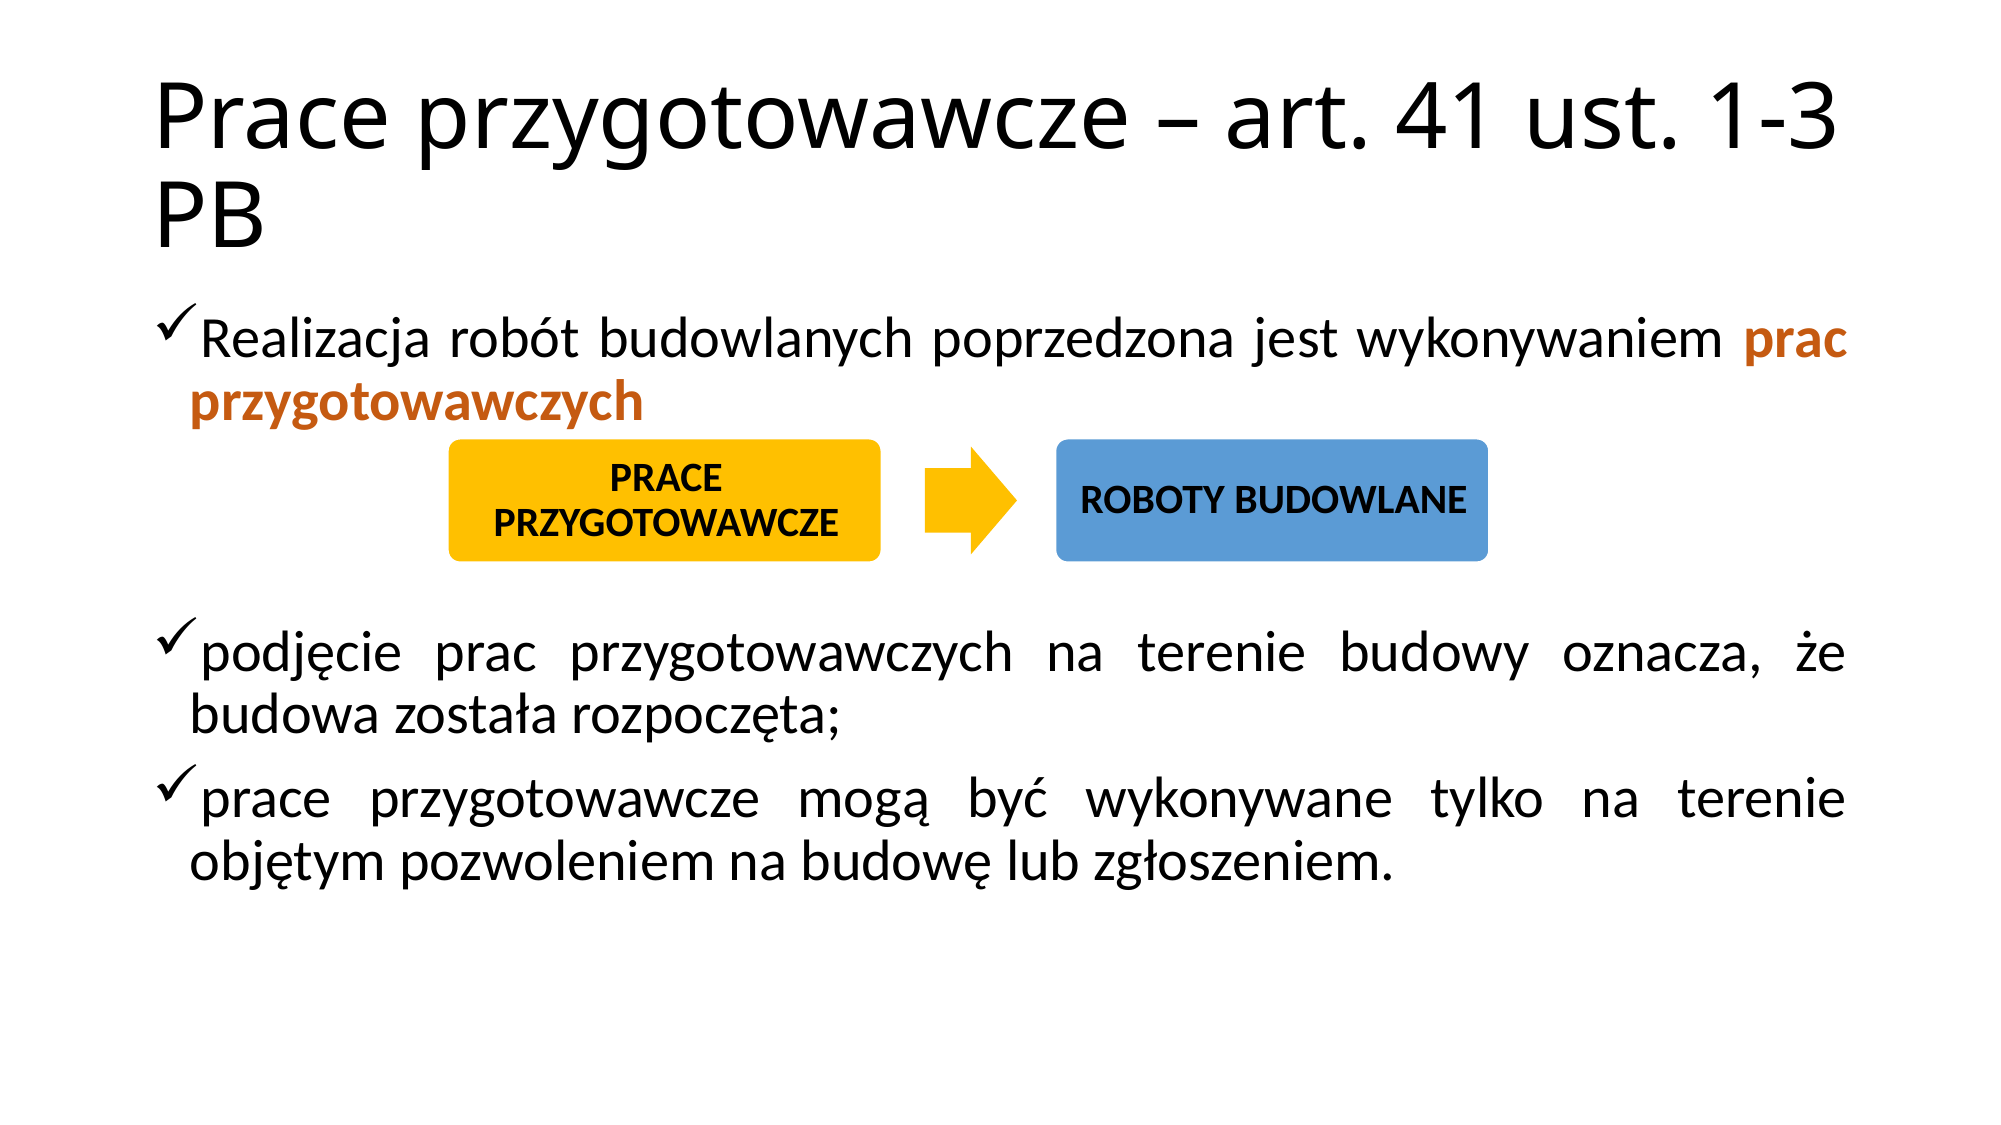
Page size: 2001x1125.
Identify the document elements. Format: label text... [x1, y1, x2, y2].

title Prace przygotowawcze – art. 41 ust. 1-3 PB [137, 59, 1863, 278]
list Realizacja robót budowlanych poprzedzona jest wykonywaniem prac przygotowawczych podjęcie prac przygotowawczych na terenie budowy oznacza, że budowa została rozpoczęta; prace przygotowawcze mogą być wykonywane tylko na terenie objętym pozwoleniem na budowę lub zgłoszeniem. [137, 299, 1863, 1014]
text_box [447, 438, 1490, 563]
